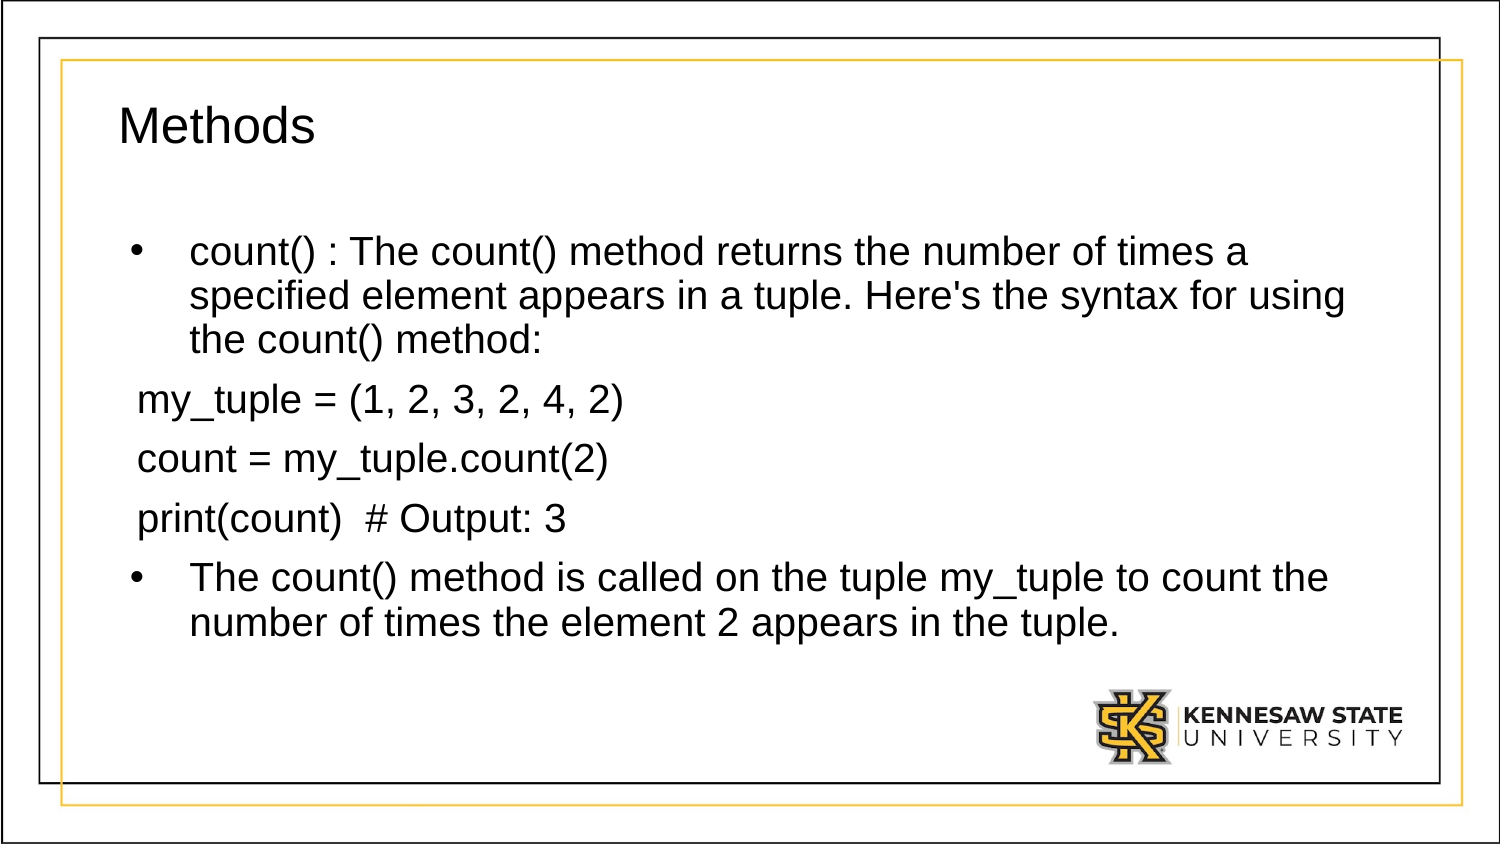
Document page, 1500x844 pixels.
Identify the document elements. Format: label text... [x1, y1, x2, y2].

picture [0, 0, 1500, 844]
title Methods [103, 44, 1397, 208]
list count() : The count() method returns the number of times a specified element appears in a tuple. Here's the syntax for using the count() method: my_tuple = (1, 2, 3, 2, 4, 2) count = my_tuple.count(2) print(count) # Output: 3 The count() method is called on the tuple my_tuple to count the number of times the element 2 appears in the tuple. [103, 224, 1397, 760]
